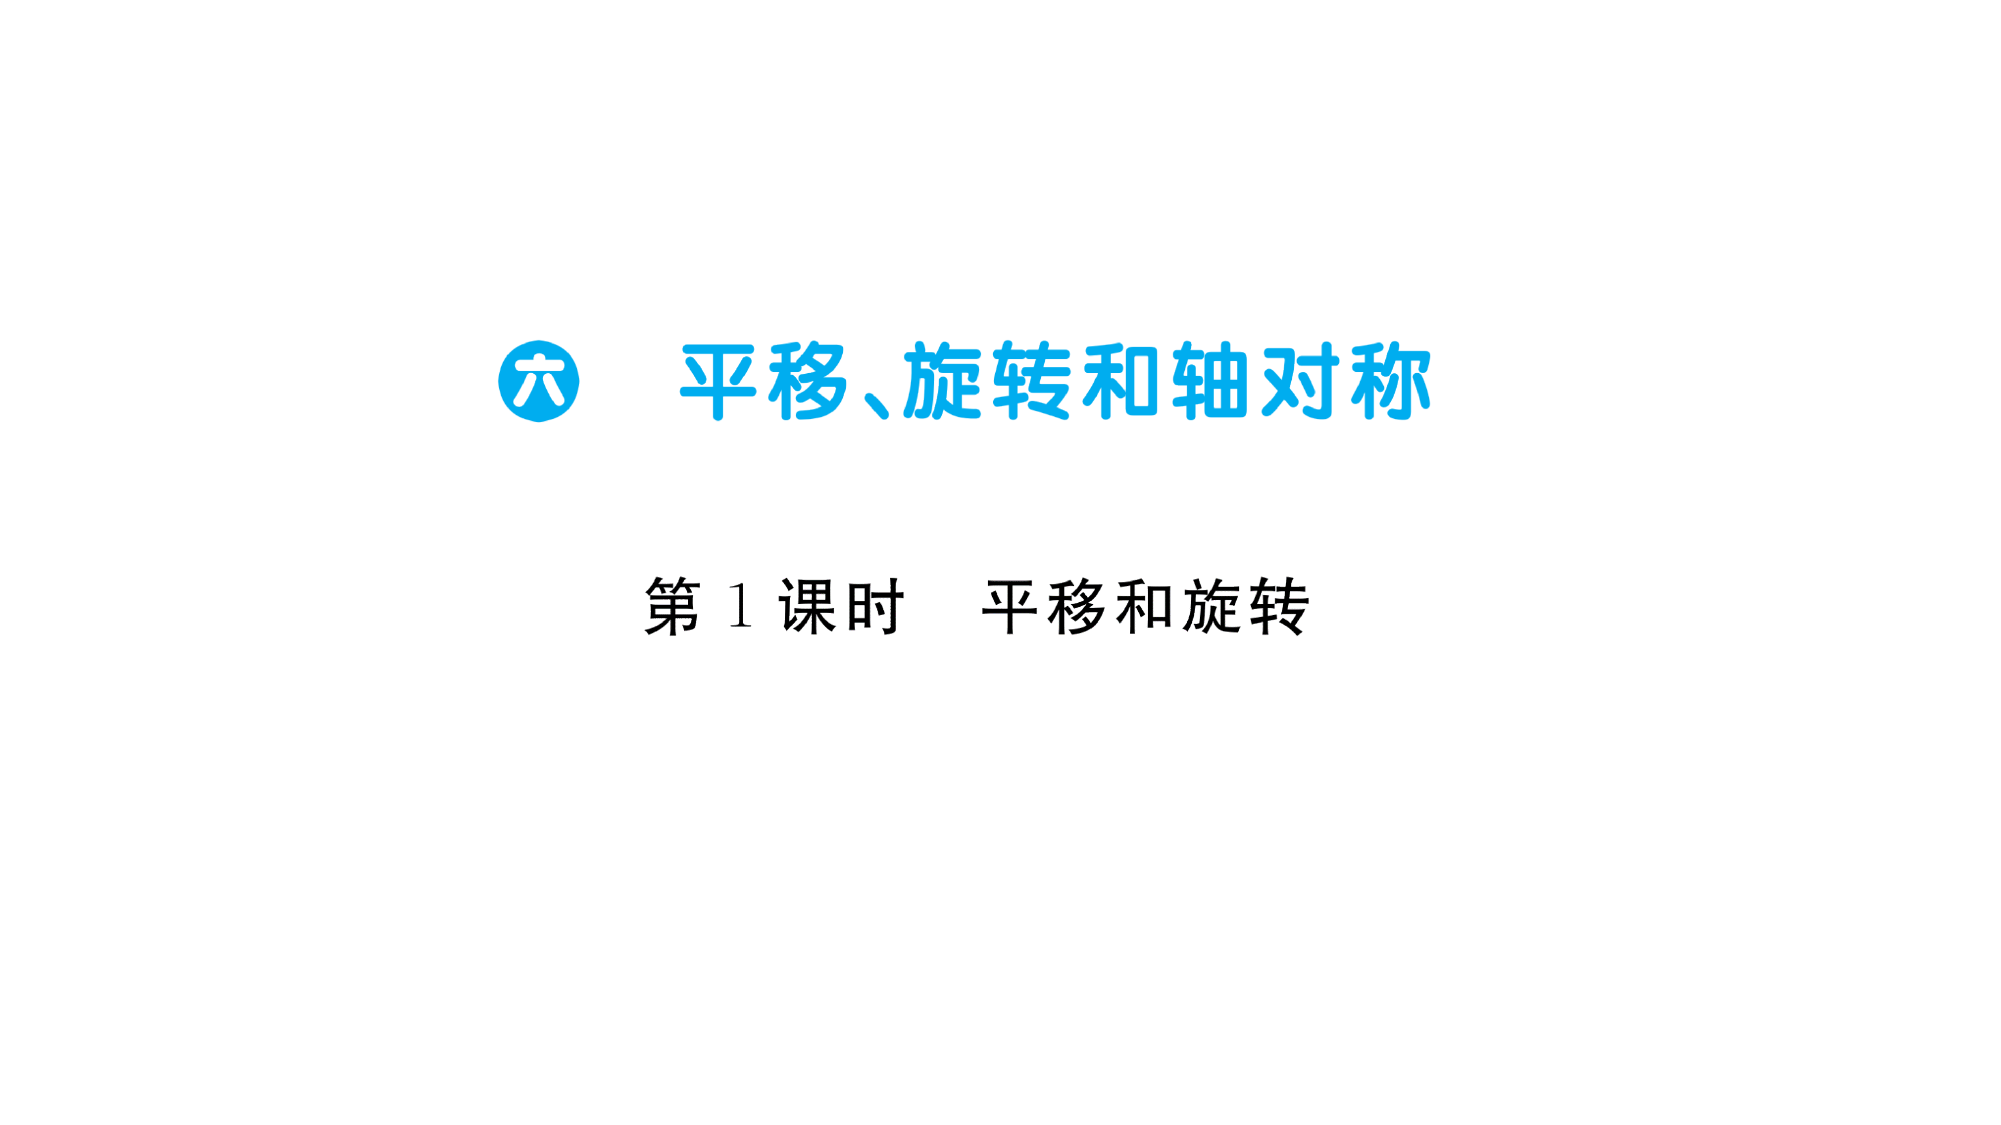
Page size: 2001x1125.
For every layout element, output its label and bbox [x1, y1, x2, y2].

picture [640, 552, 1360, 707]
picture [494, 316, 1477, 487]
